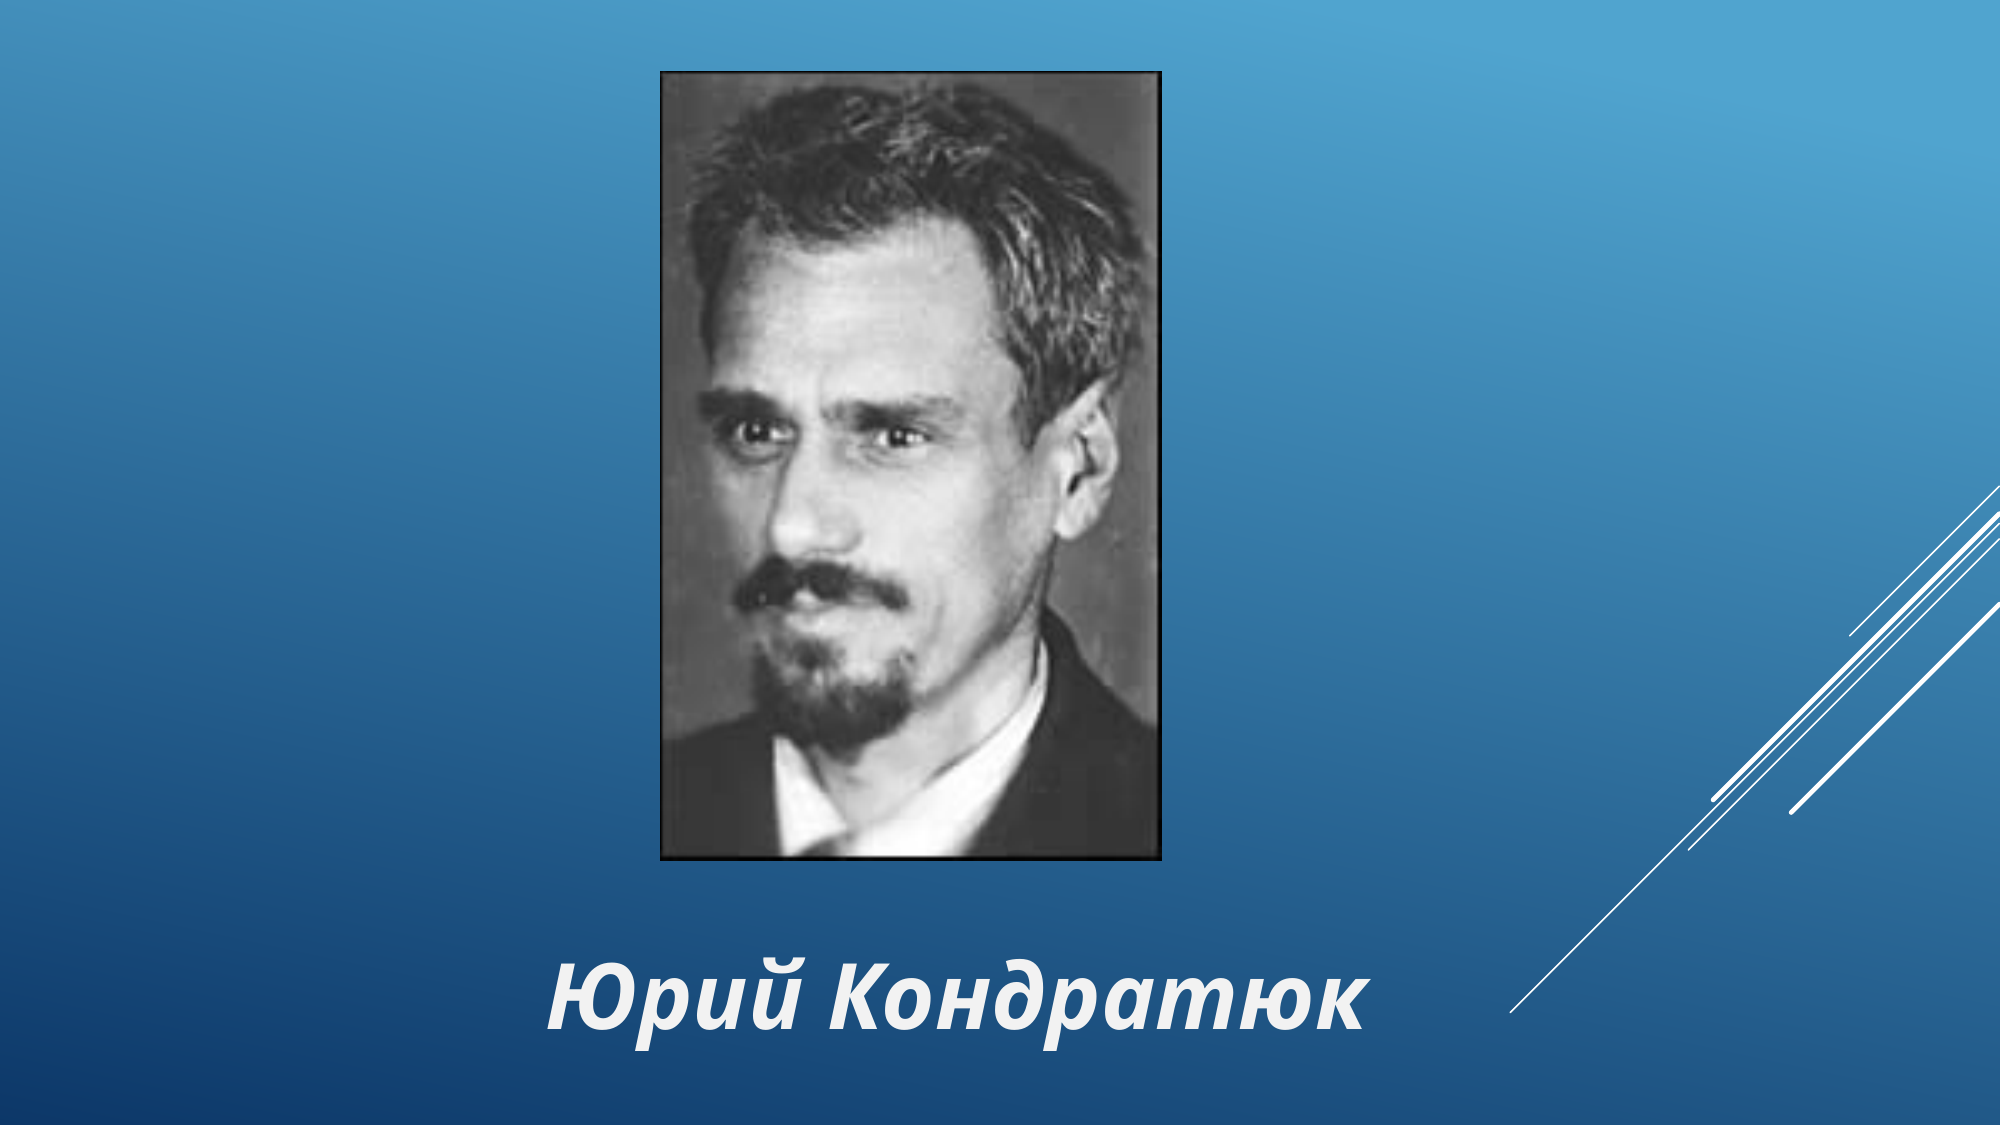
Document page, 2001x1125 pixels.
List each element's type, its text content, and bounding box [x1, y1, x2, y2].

text_box Юрий Кондратюк [483, 930, 1537, 1073]
picture [660, 71, 1163, 862]
